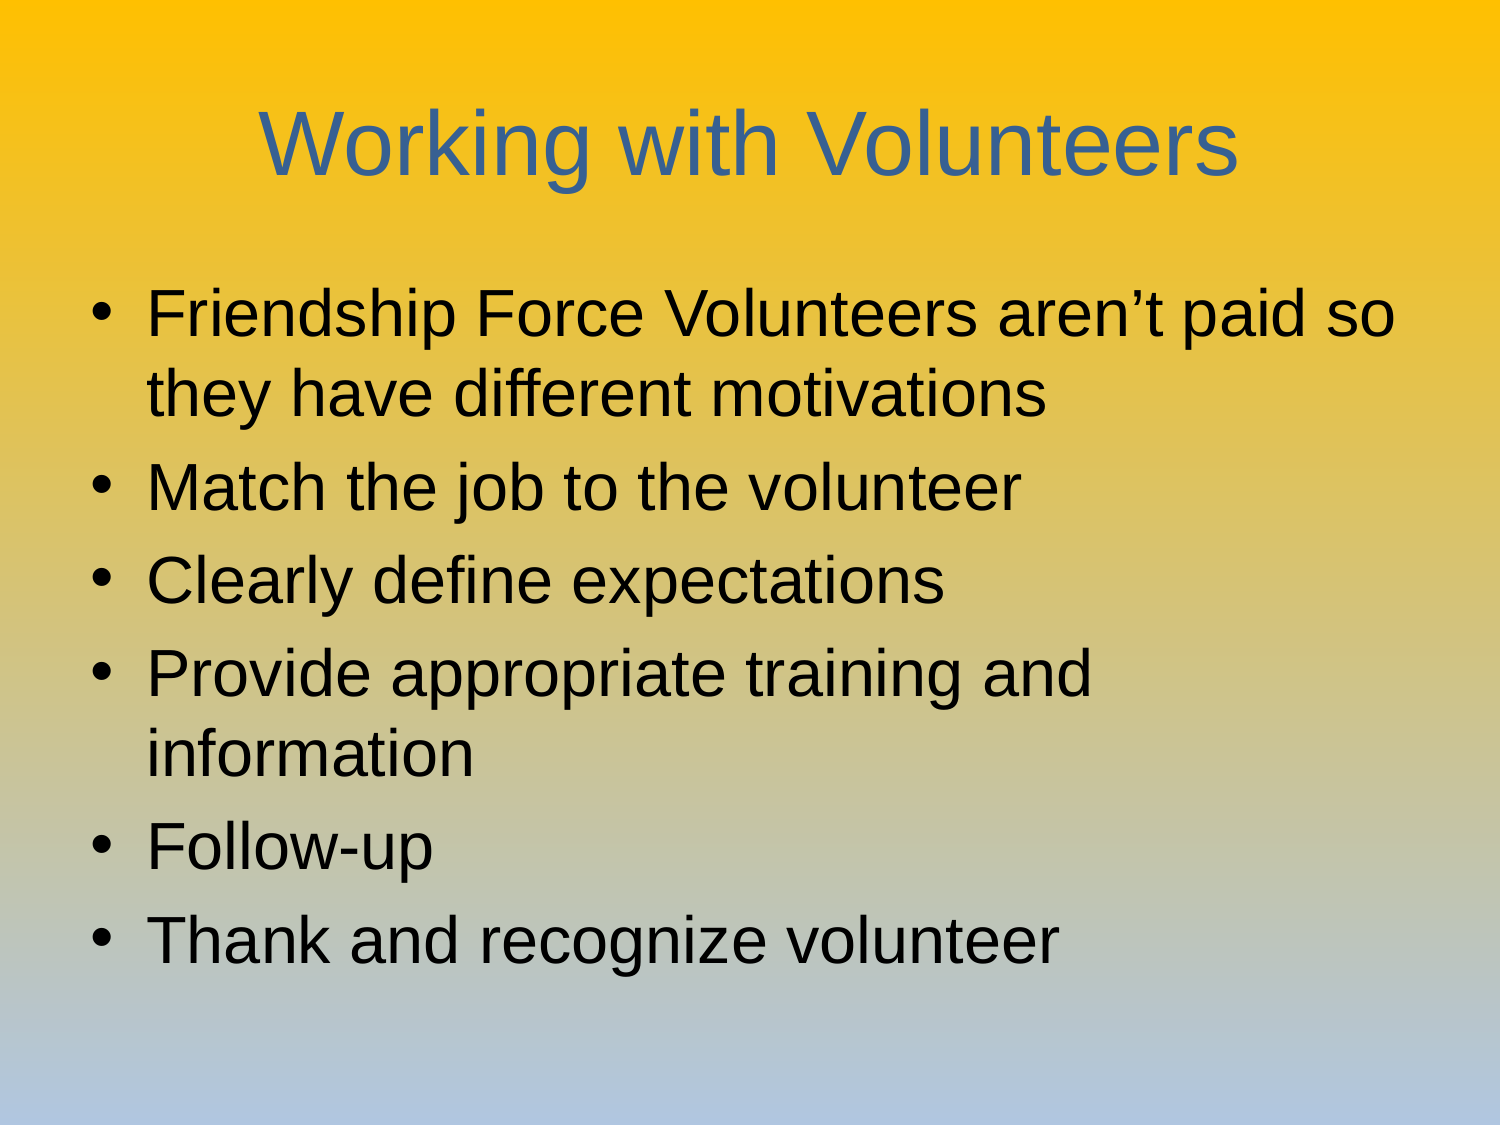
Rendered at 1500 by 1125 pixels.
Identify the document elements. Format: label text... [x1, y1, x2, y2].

list Friendship Force Volunteers aren’t paid so they have different motivations Match the job to the volunteer Clearly define expectations Provide appropriate training and information Follow-up Thank and recognize volunteer [75, 262, 1425, 1005]
title Working with Volunteers [75, 45, 1425, 233]
